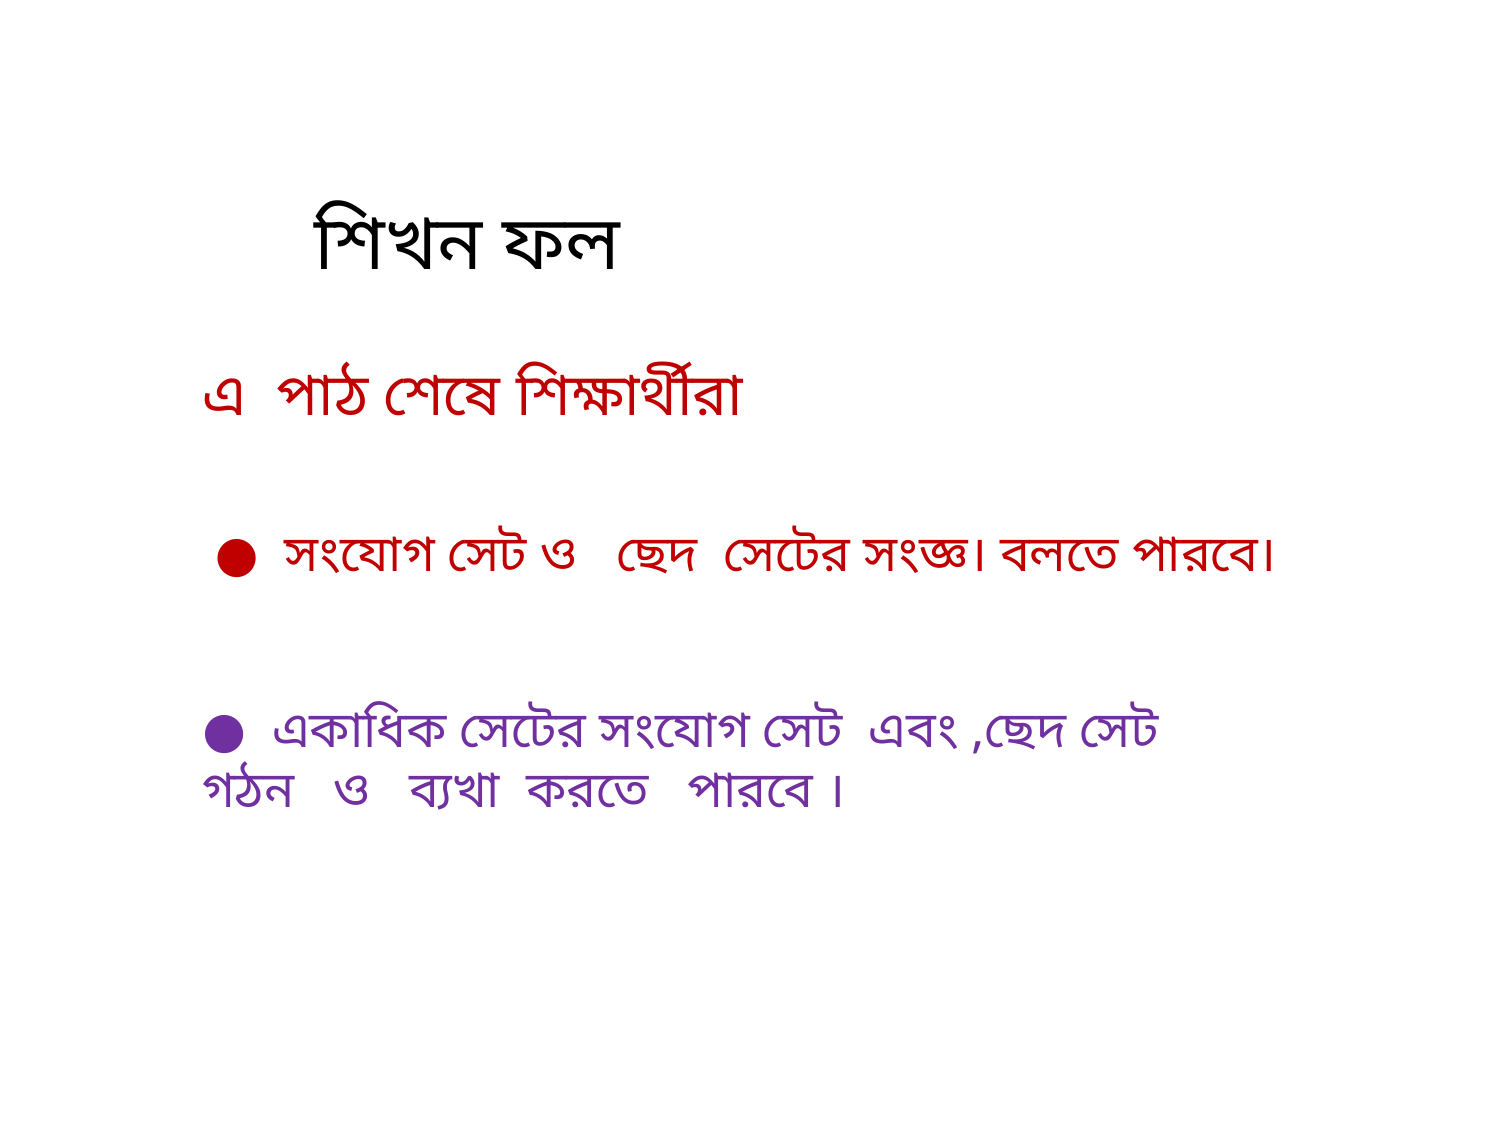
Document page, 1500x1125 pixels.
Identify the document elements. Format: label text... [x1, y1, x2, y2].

text_box এ পাঠ শেষে শিক্ষার্থীরা [187, 350, 1450, 435]
text_box ● সংযোগ সেট ও ছেদ সেটের সংজ্ঞ। বলতে পারবে। [199, 513, 1400, 589]
text_box ● একাধিক সেটের সংযোগ সেট এবং ,ছেদ সেট গঠন ও ব্যখা করতে পারবে । [187, 690, 1200, 826]
text_box শিখন ফল [299, 187, 1188, 293]
